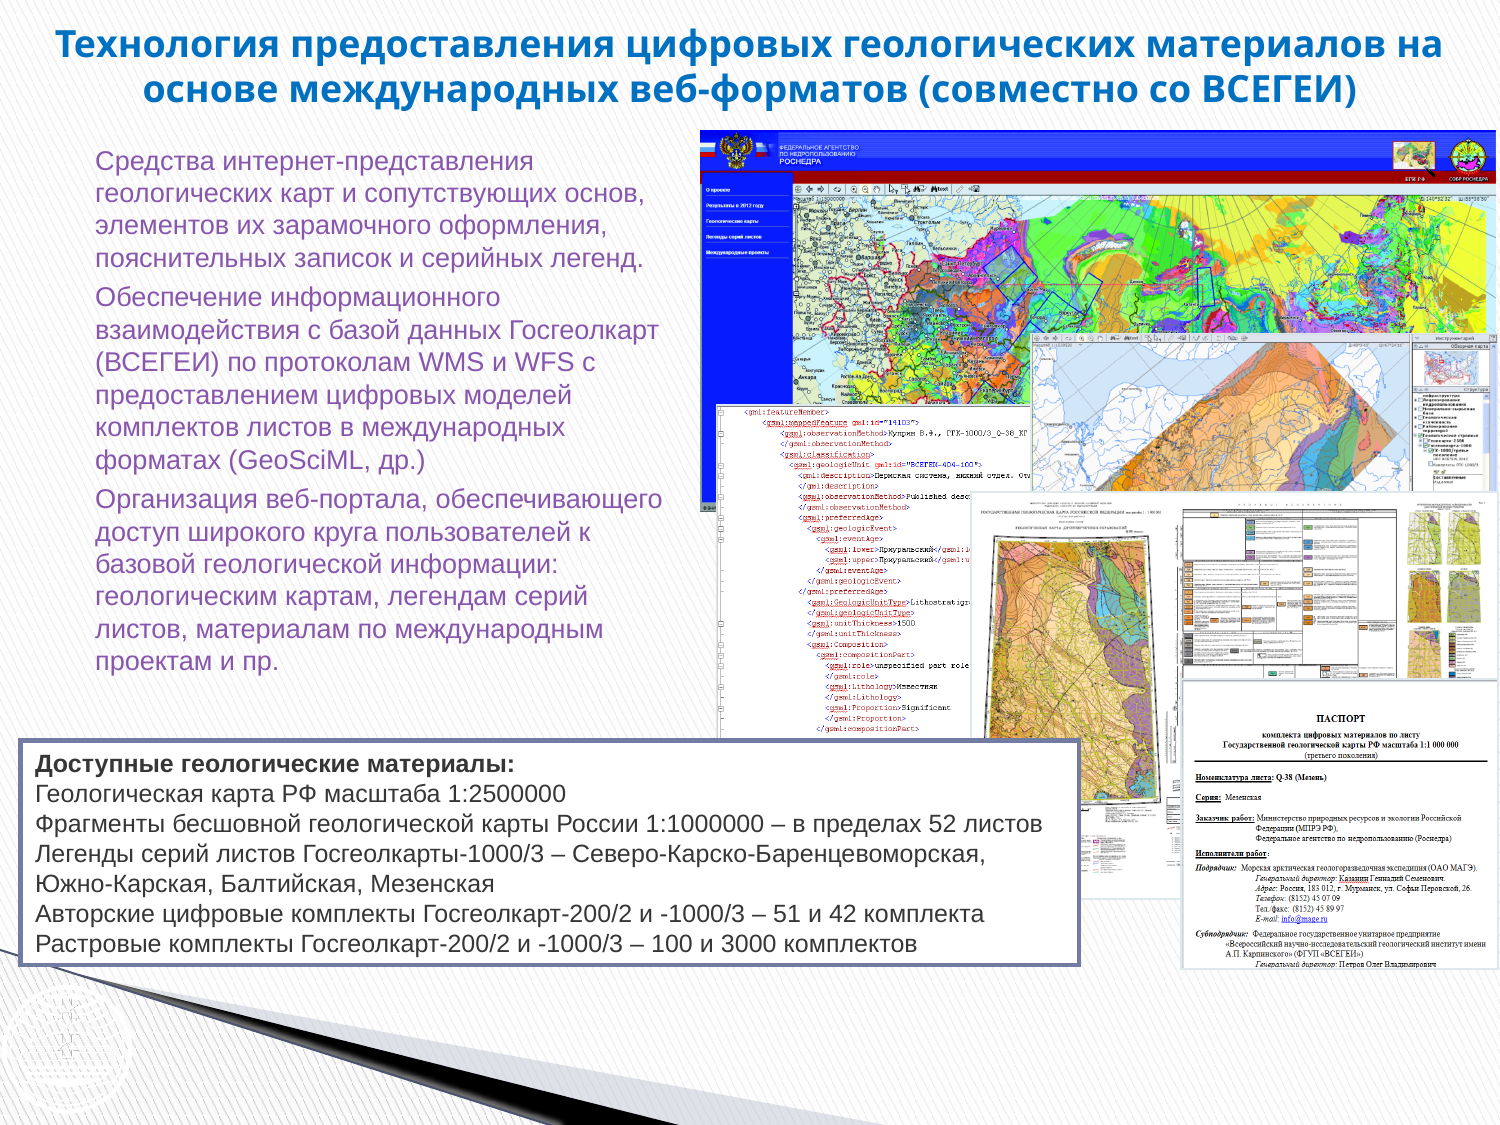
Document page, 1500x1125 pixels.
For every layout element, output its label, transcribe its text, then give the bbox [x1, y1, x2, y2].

picture [1031, 333, 1498, 485]
picture [699, 130, 1496, 512]
text_box Средства интернет-представления геологических карт и сопутствующих основ, элементов их зарамочного оформления, пояснительных записок и серийных легенд. Обеспечение информационного взаимодействия с базой данных Госгеолкарт (ВСЕГЕИ) по протоколам WMS и WFS с предоставлением цифровых моделей комплектов листов в международных форматах (GeoSciML, др.) Организация веб-портала, обеспечивающего доступ широкого круга пользователей к базовой геологической информации: геологическим картам, легендам серий листов, материалам по международным проектам и пр. [80, 159, 702, 684]
picture [1181, 679, 1498, 969]
title Технология предоставления цифровых геологических материалов на основе международных веб-форматов (совместно со ВСЕГЕИ) [0, 0, 1500, 159]
picture [971, 492, 1498, 899]
text_box Доступные геологические материалы: Геологическая карта РФ масштаба 1:2500000 Фрагменты бесшовной геологической карты России 1:1000000 – в пределах 52 листов Легенды серий листов Госгеолкарты-1000/3 – Северо-Карско-Баренцевоморская, Южно-Карская, Балтийская, Мезенская Авторские цифровые комплекты Госгеолкарт-200/2 и -1000/3 – 51 и 42 комплекта Растровые комплекты Госгеолкарт-200/2 и -1000/3 – 100 и 3000 комплектов [20, 740, 1080, 965]
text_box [717, 405, 1023, 803]
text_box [0, 982, 135, 1118]
